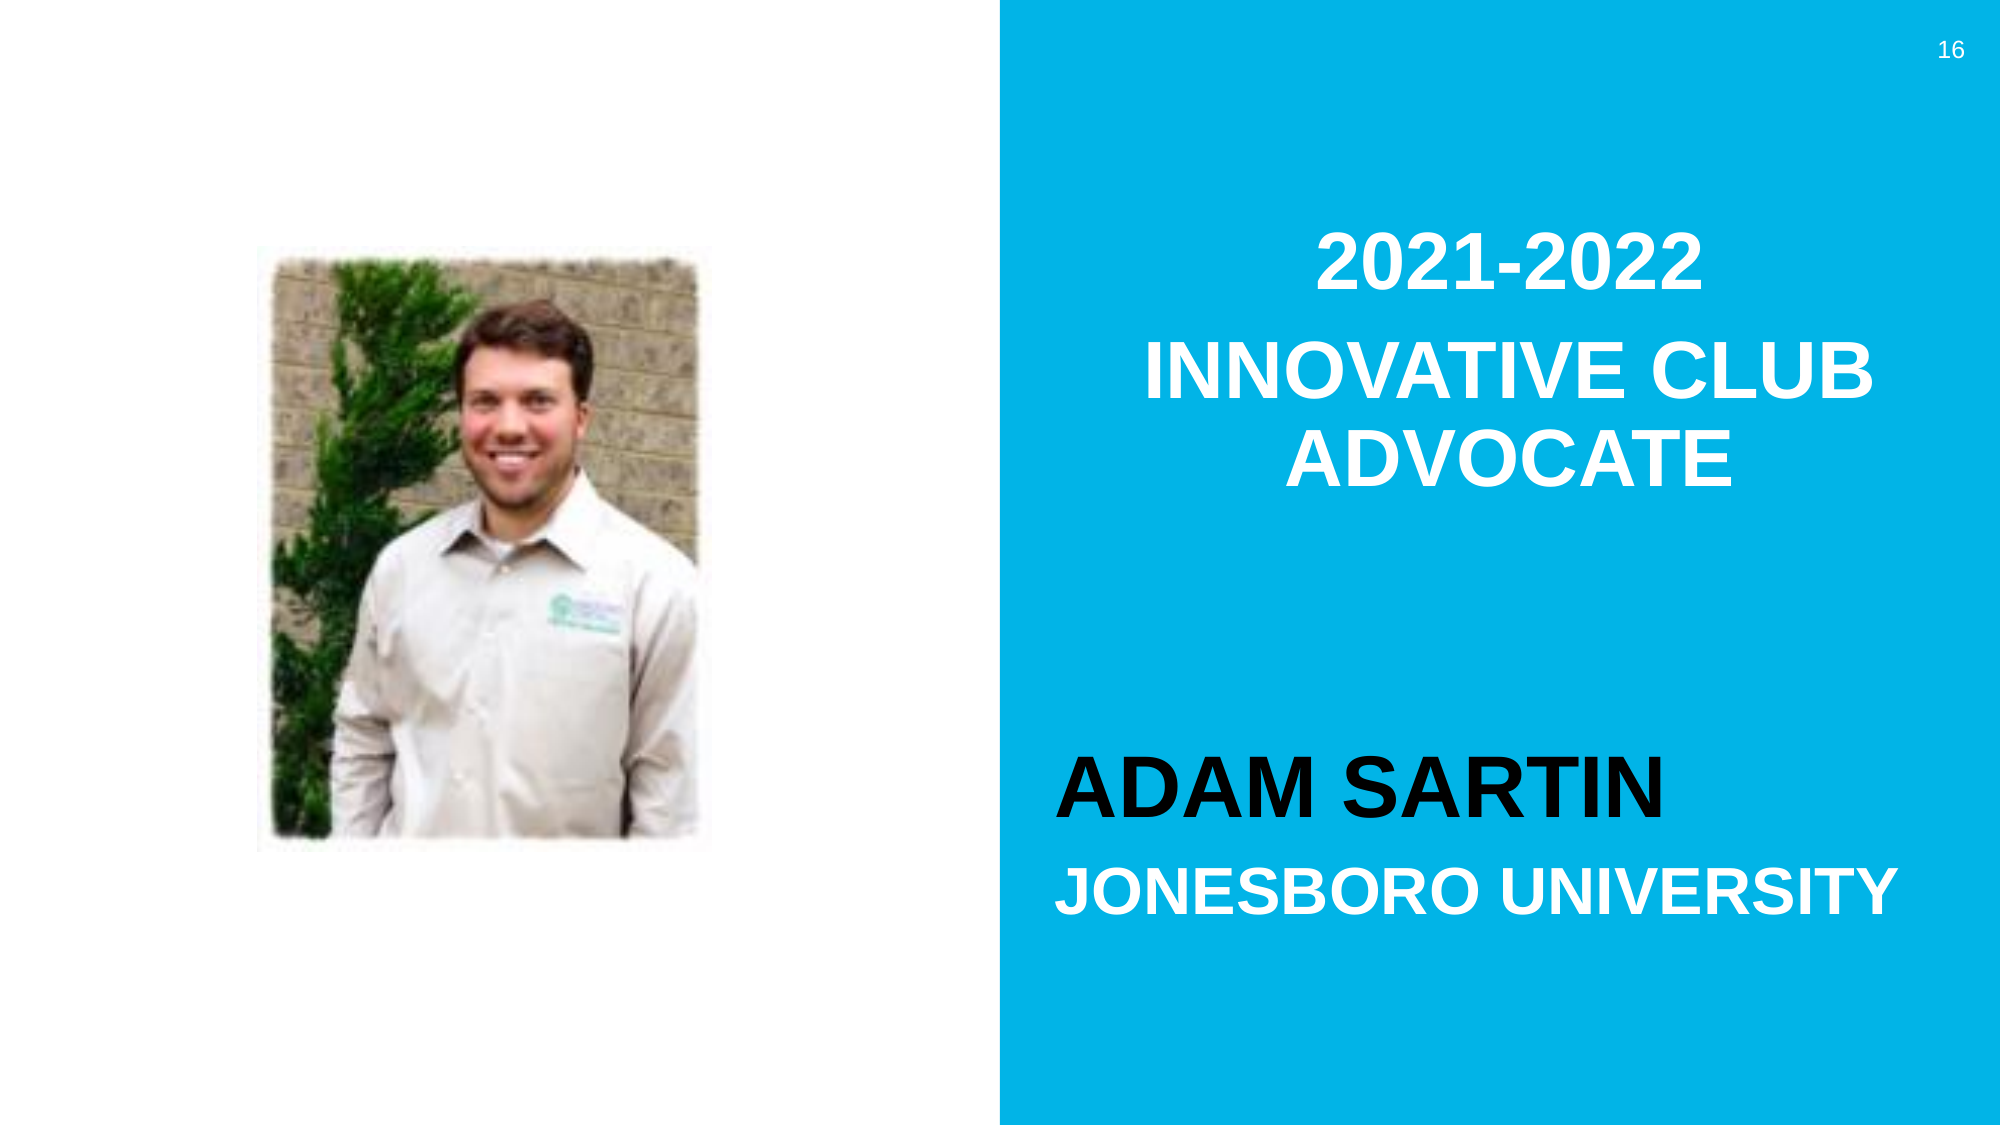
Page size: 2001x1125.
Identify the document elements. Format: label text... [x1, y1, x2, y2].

list 2021-2022 INNOVATIVE CLUB ADVOCATE ADAM SARTIN JONESBORO UNIVERSITY [1038, 77, 1983, 1083]
picture [257, 246, 712, 852]
slide_number 16 [1911, 18, 1981, 79]
